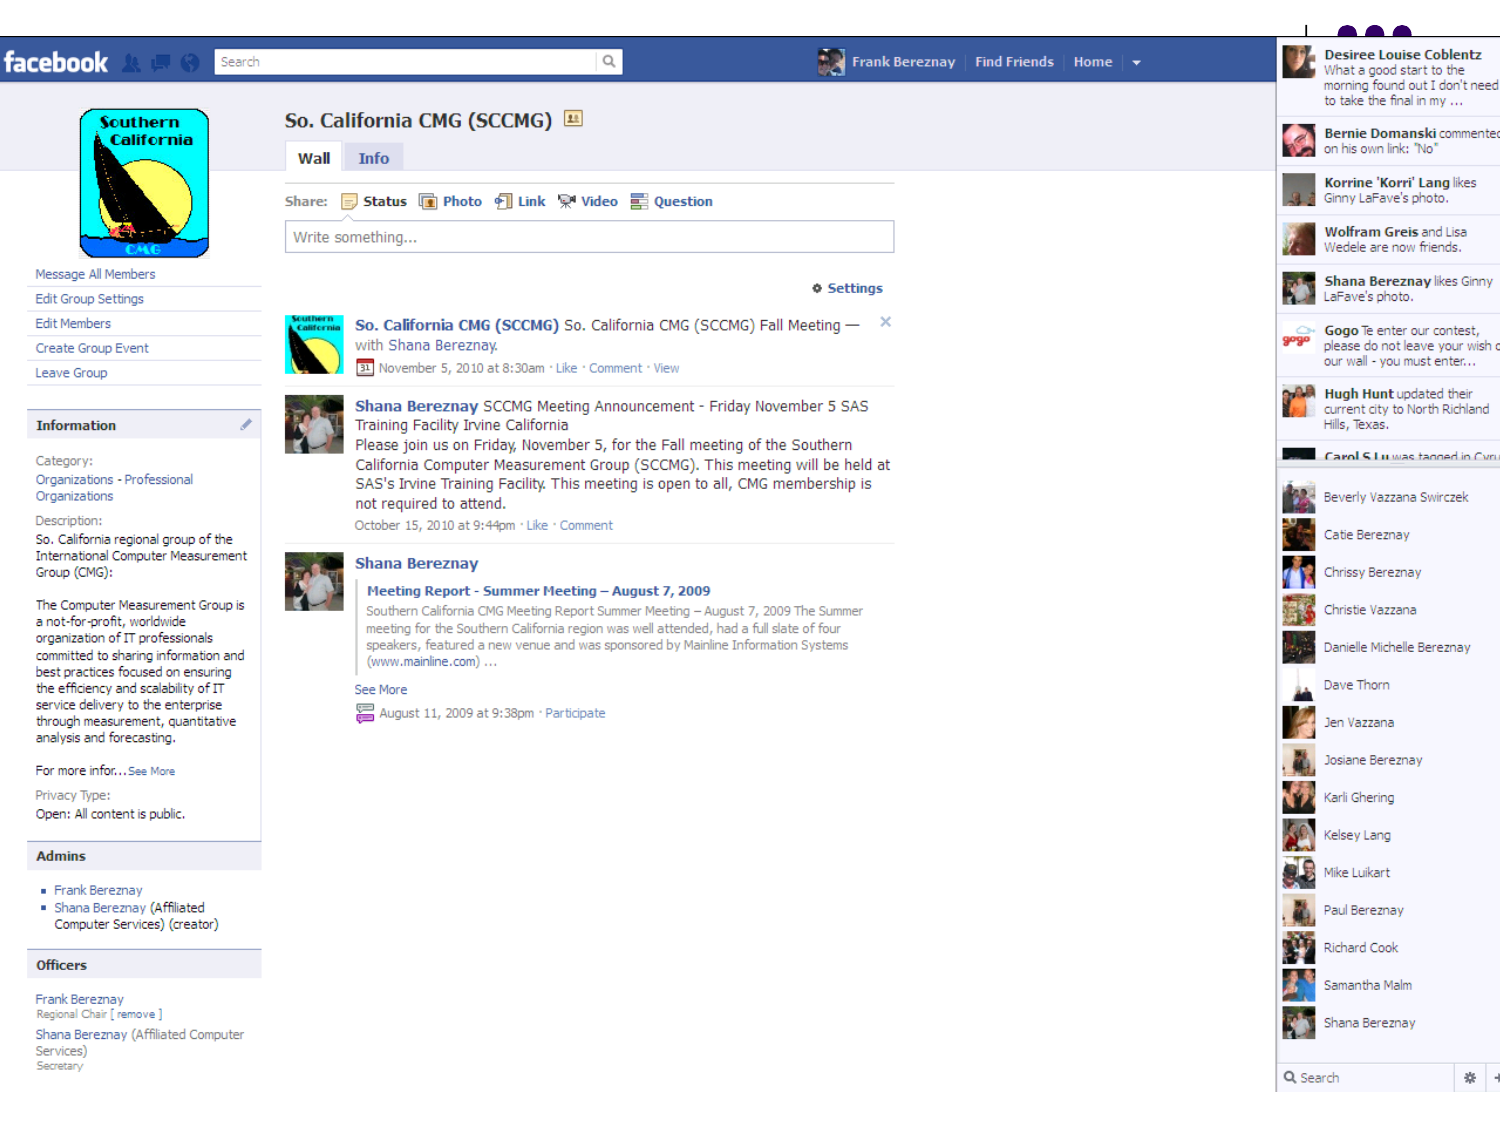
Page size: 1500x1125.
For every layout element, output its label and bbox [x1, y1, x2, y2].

list [0, 36, 1500, 1092]
